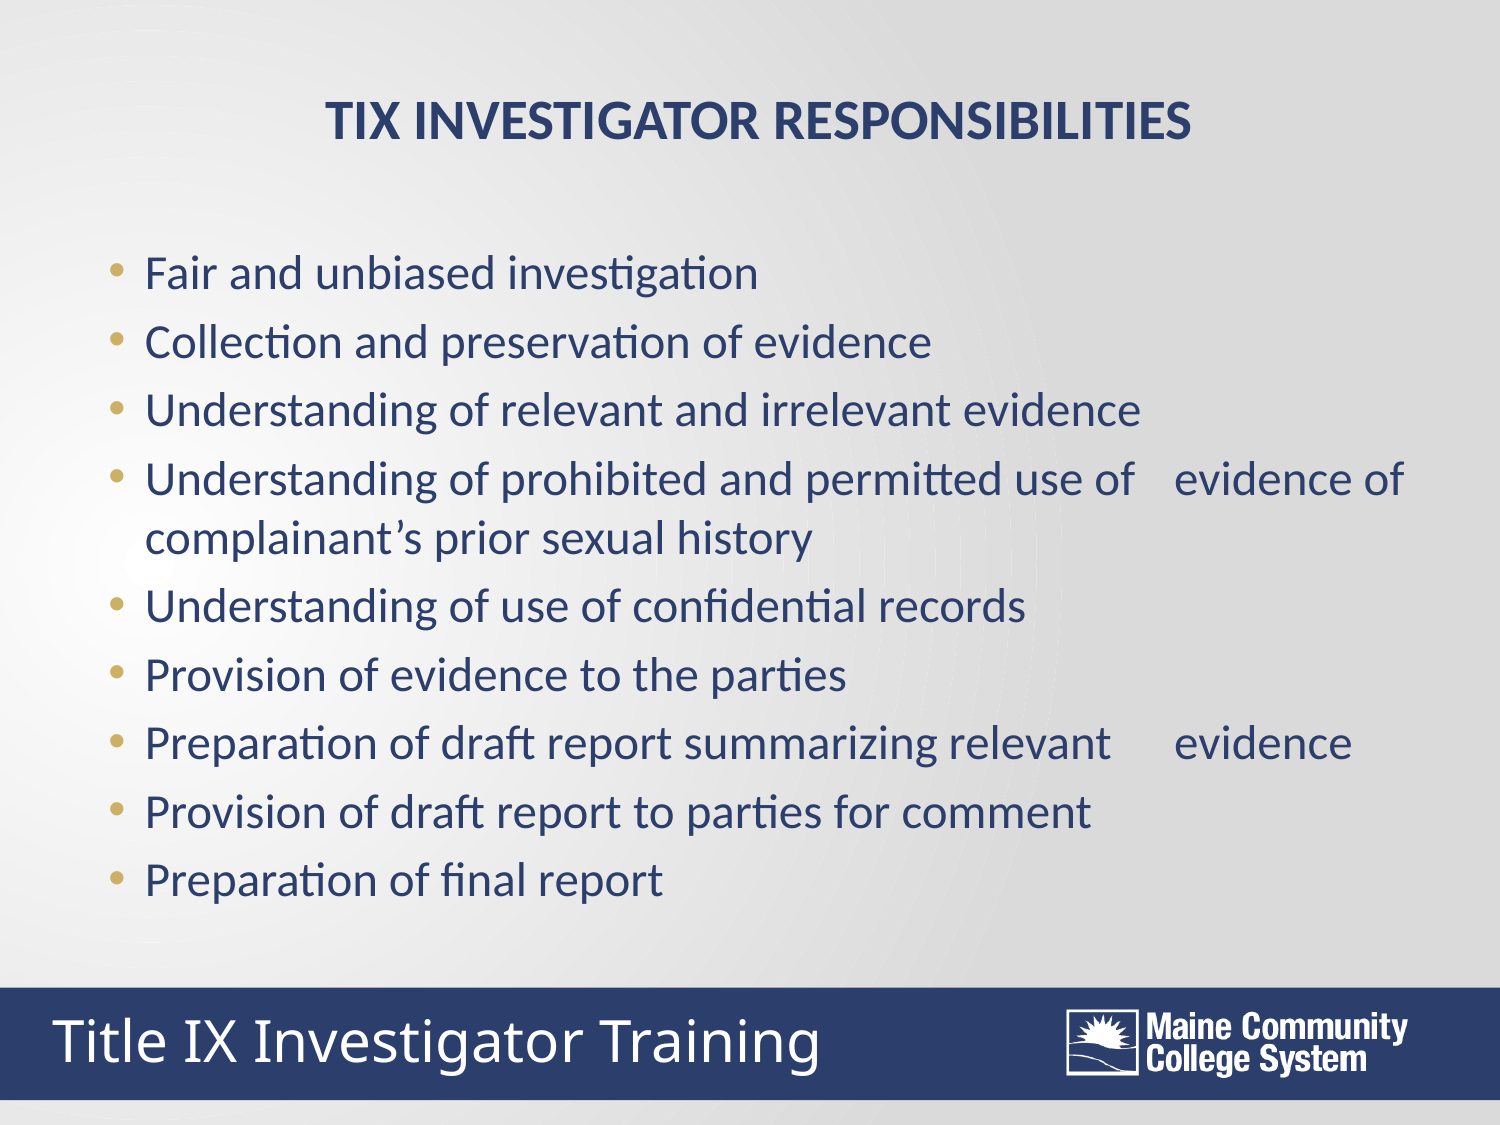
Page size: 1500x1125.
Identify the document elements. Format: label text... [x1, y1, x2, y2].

list TIX INVESTIGATOR RESPONSIBILITIES Fair and unbiased investigation Collection and preservation of evidence Understanding of relevant and irrelevant evidence Understanding of prohibited and permitted use of evidence of complainant’s prior sexual history Understanding of use of confidential records Provision of evidence to the parties Preparation of draft report summarizing relevant evidence Provision of draft report to parties for comment Preparation of final report [75, 75, 1425, 963]
picture [1062, 1074, 1413, 1082]
footer Title IX Investigator Training [37, 1013, 1475, 1074]
picture [1062, 1005, 1413, 1013]
